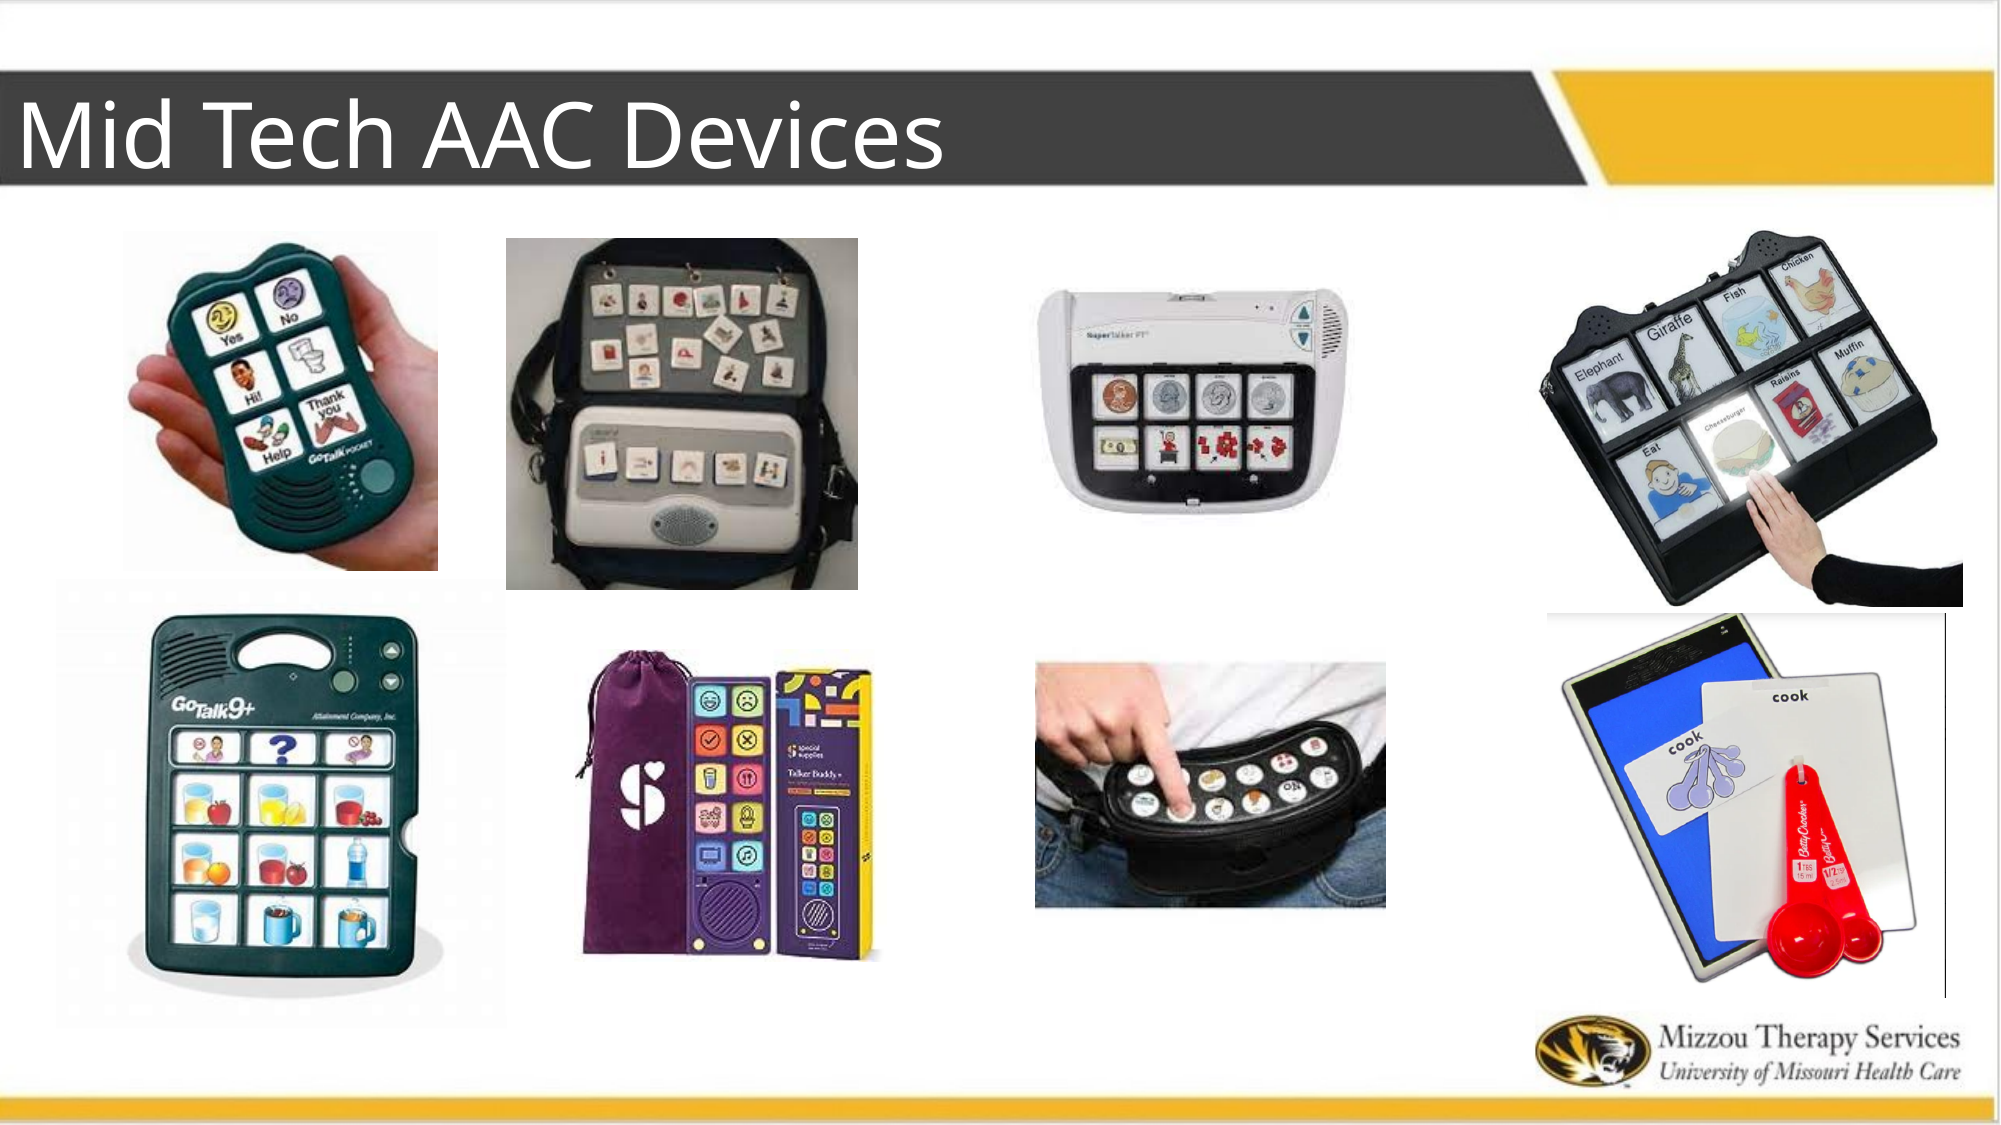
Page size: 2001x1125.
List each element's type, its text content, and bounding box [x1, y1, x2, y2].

title Mid Tech AAC Devices [0, 0, 1863, 278]
picture [0, 0, 2001, 1125]
